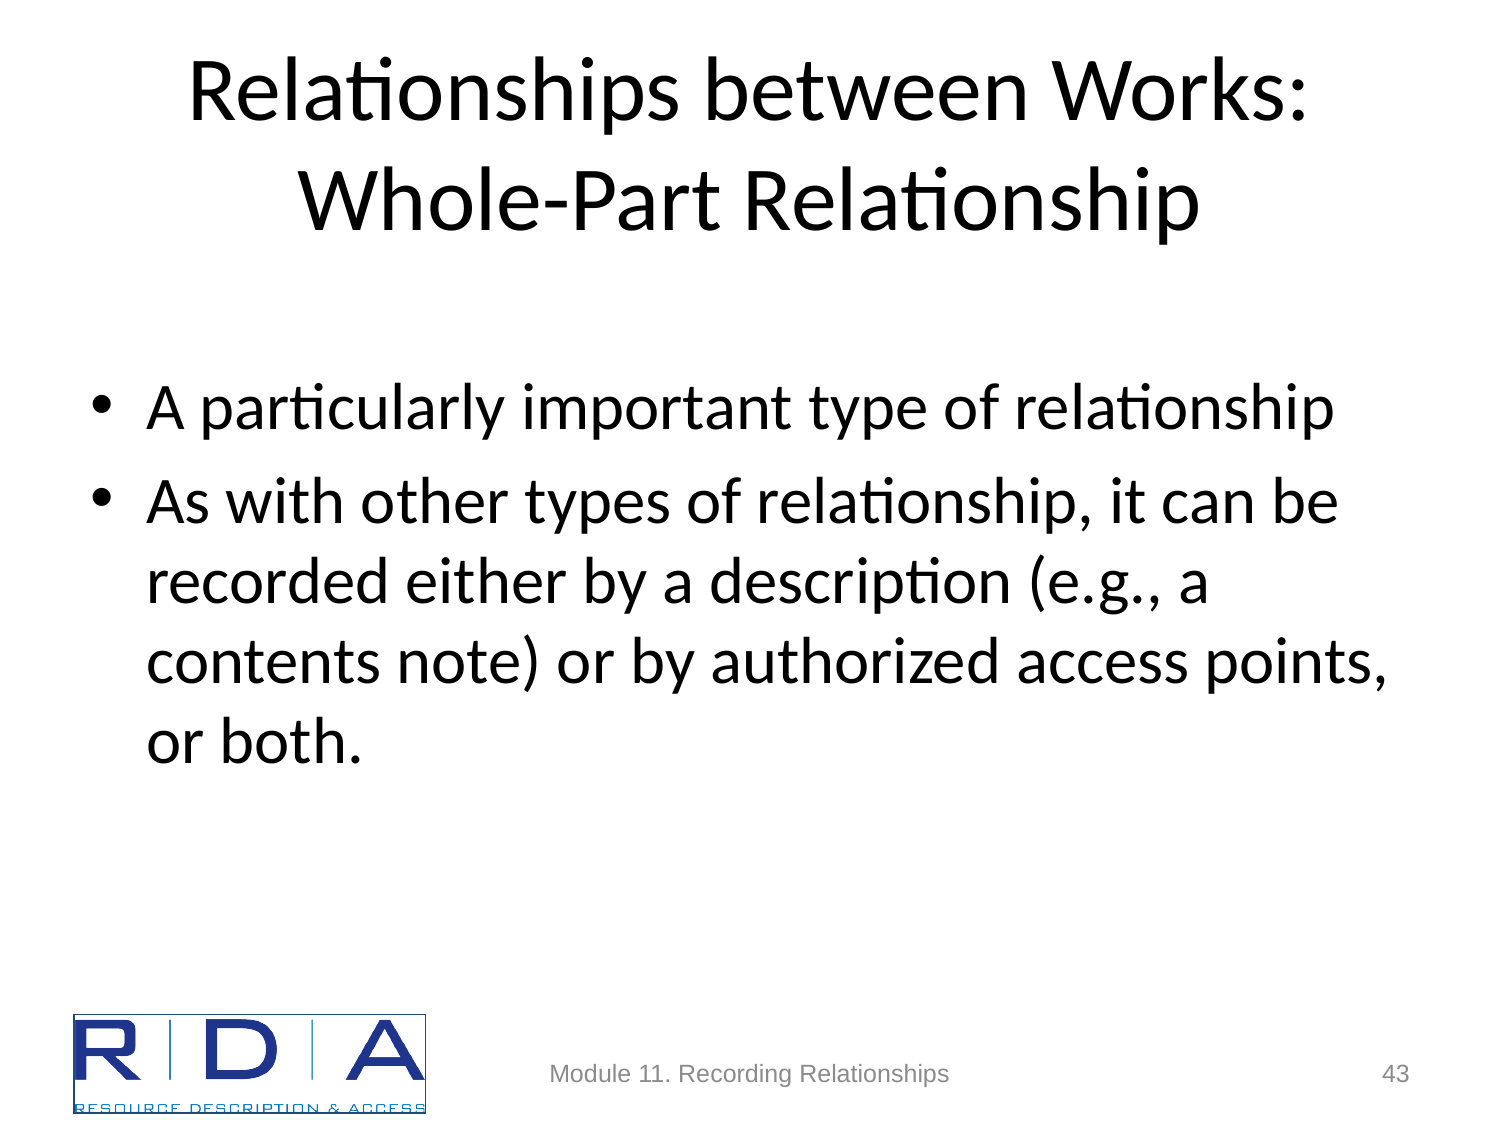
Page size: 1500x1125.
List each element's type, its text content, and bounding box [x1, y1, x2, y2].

slide_number 43 [1074, 1042, 1425, 1103]
footer Module 11. Recording Relationships [512, 1042, 988, 1103]
title Relationships between Works: Whole-Part Relationship [75, 45, 1425, 233]
list A particularly important type of relationship As with other types of relationship, it can be recorded either by a description (e.g., a contents note) or by authorized access points, or both. [75, 262, 1425, 1005]
picture [75, 1015, 425, 1112]
